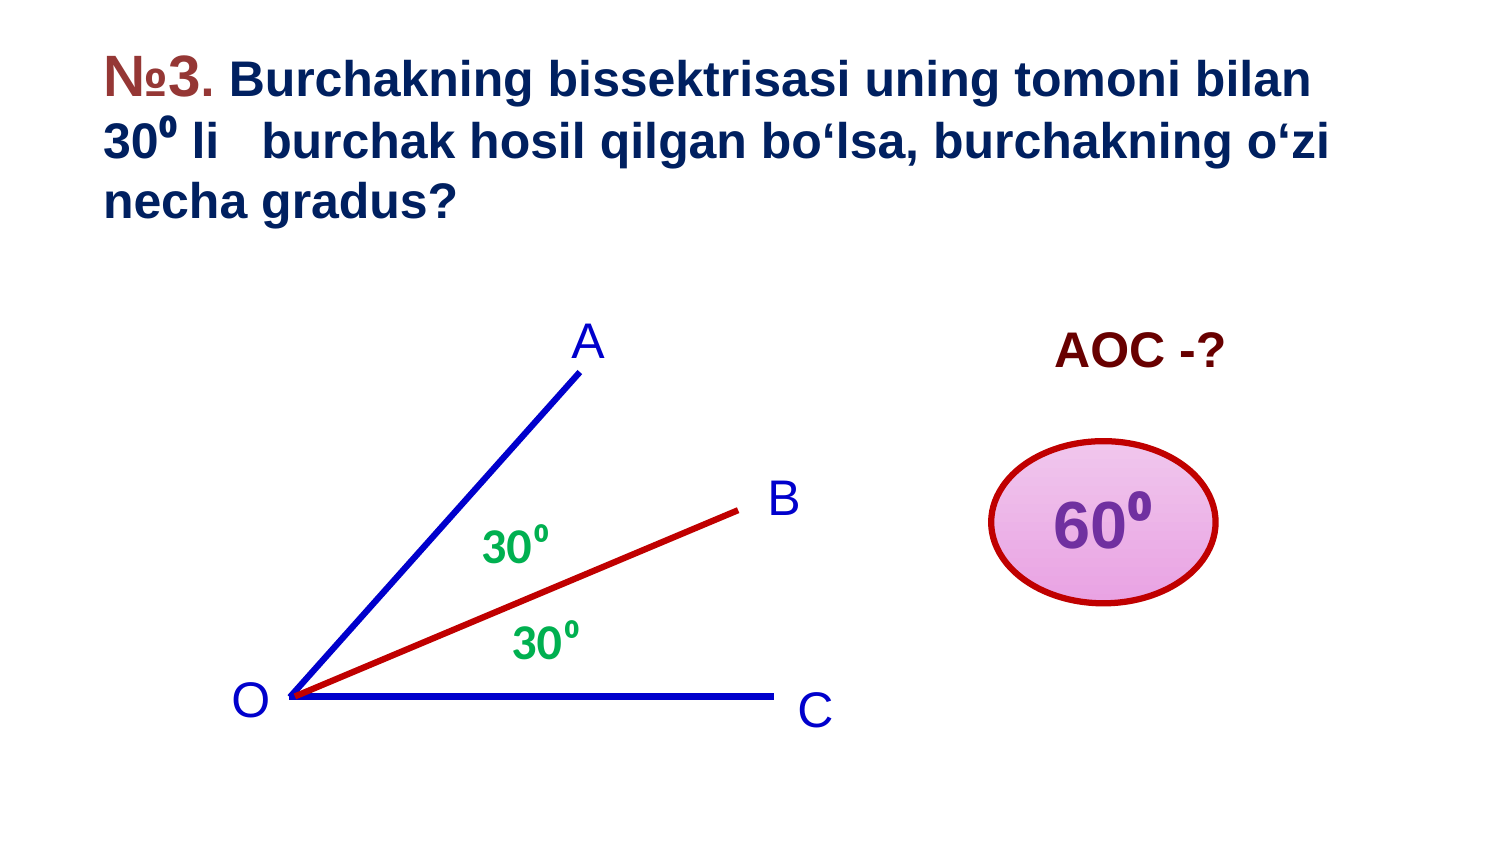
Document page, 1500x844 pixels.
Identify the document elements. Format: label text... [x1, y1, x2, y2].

text_box А [556, 300, 627, 376]
text_box В [752, 458, 823, 534]
text_box С [782, 669, 853, 745]
text_box 60⁰ [989, 439, 1218, 606]
text_box О [216, 660, 287, 735]
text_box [272, 389, 598, 680]
text_box №3. Burchakning bissektrisasi uning tomoni bilan 30⁰ li burchak hosil qilgan bo‘lsa, burchakning o‘zi necha gradus? [88, 30, 1400, 236]
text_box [294, 509, 739, 697]
